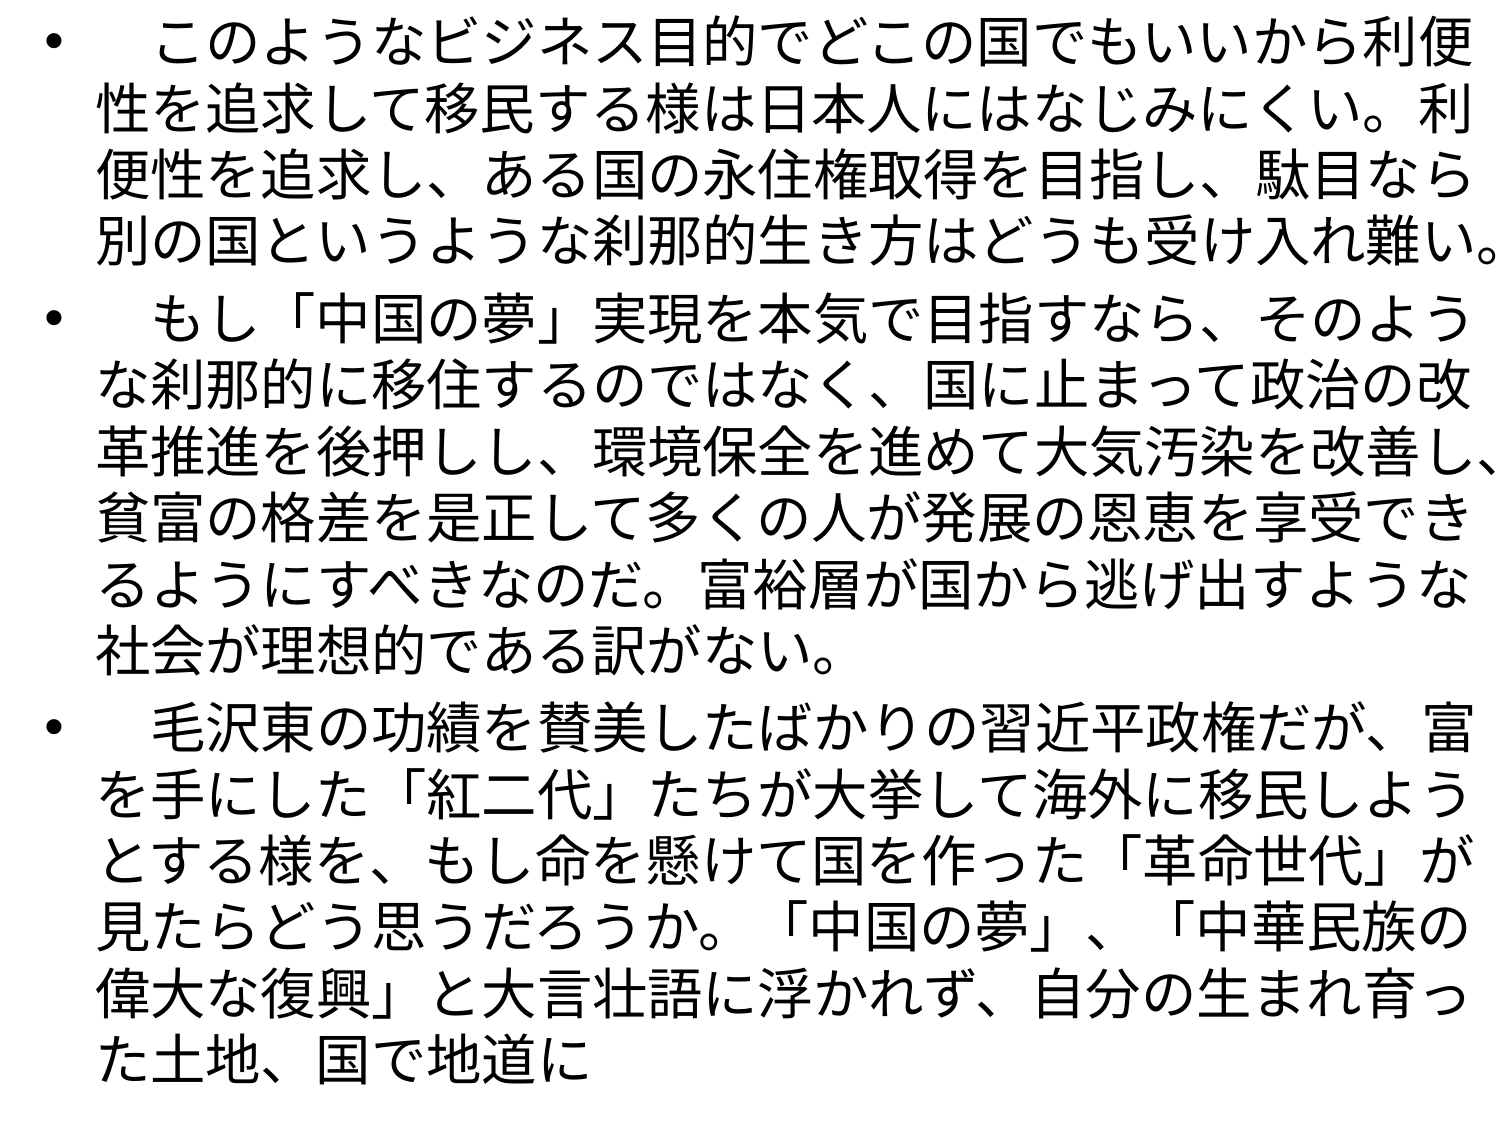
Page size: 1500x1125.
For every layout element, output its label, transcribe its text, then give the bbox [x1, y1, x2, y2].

list このようなビジネス目的でどこの国でもいいから利便性を追求して移民する様は日本人にはなじみにくい。利便性を追求し、ある国の永住権取得を目指し、駄目なら別の国というような刹那的生き方はどうも受け入れ難い。 もし「中国の夢」実現を本気で目指すなら、そのような刹那的に移住するのではなく、国に止まって政治の改革推進を後押しし、環境保全を進めて大気汚染を改善し、貧富の格差を是正して多くの人が発展の恩恵を享受できるようにすべきなのだ。富裕層が国から逃げ出すような社会が理想的である訳がない。 毛沢東の功績を賛美したばかりの習近平政権だが、富を手にした「紅二代」たちが大挙して海外に移民しようとする様を、もし命を懸けて国を作った「革命世代」が見たらどう思うだろうか。「中国の夢」、「中華民族の偉大な復興」と大言壮語に浮かれず、自分の生まれ育った土地、国で地道に [29, 0, 1500, 1125]
